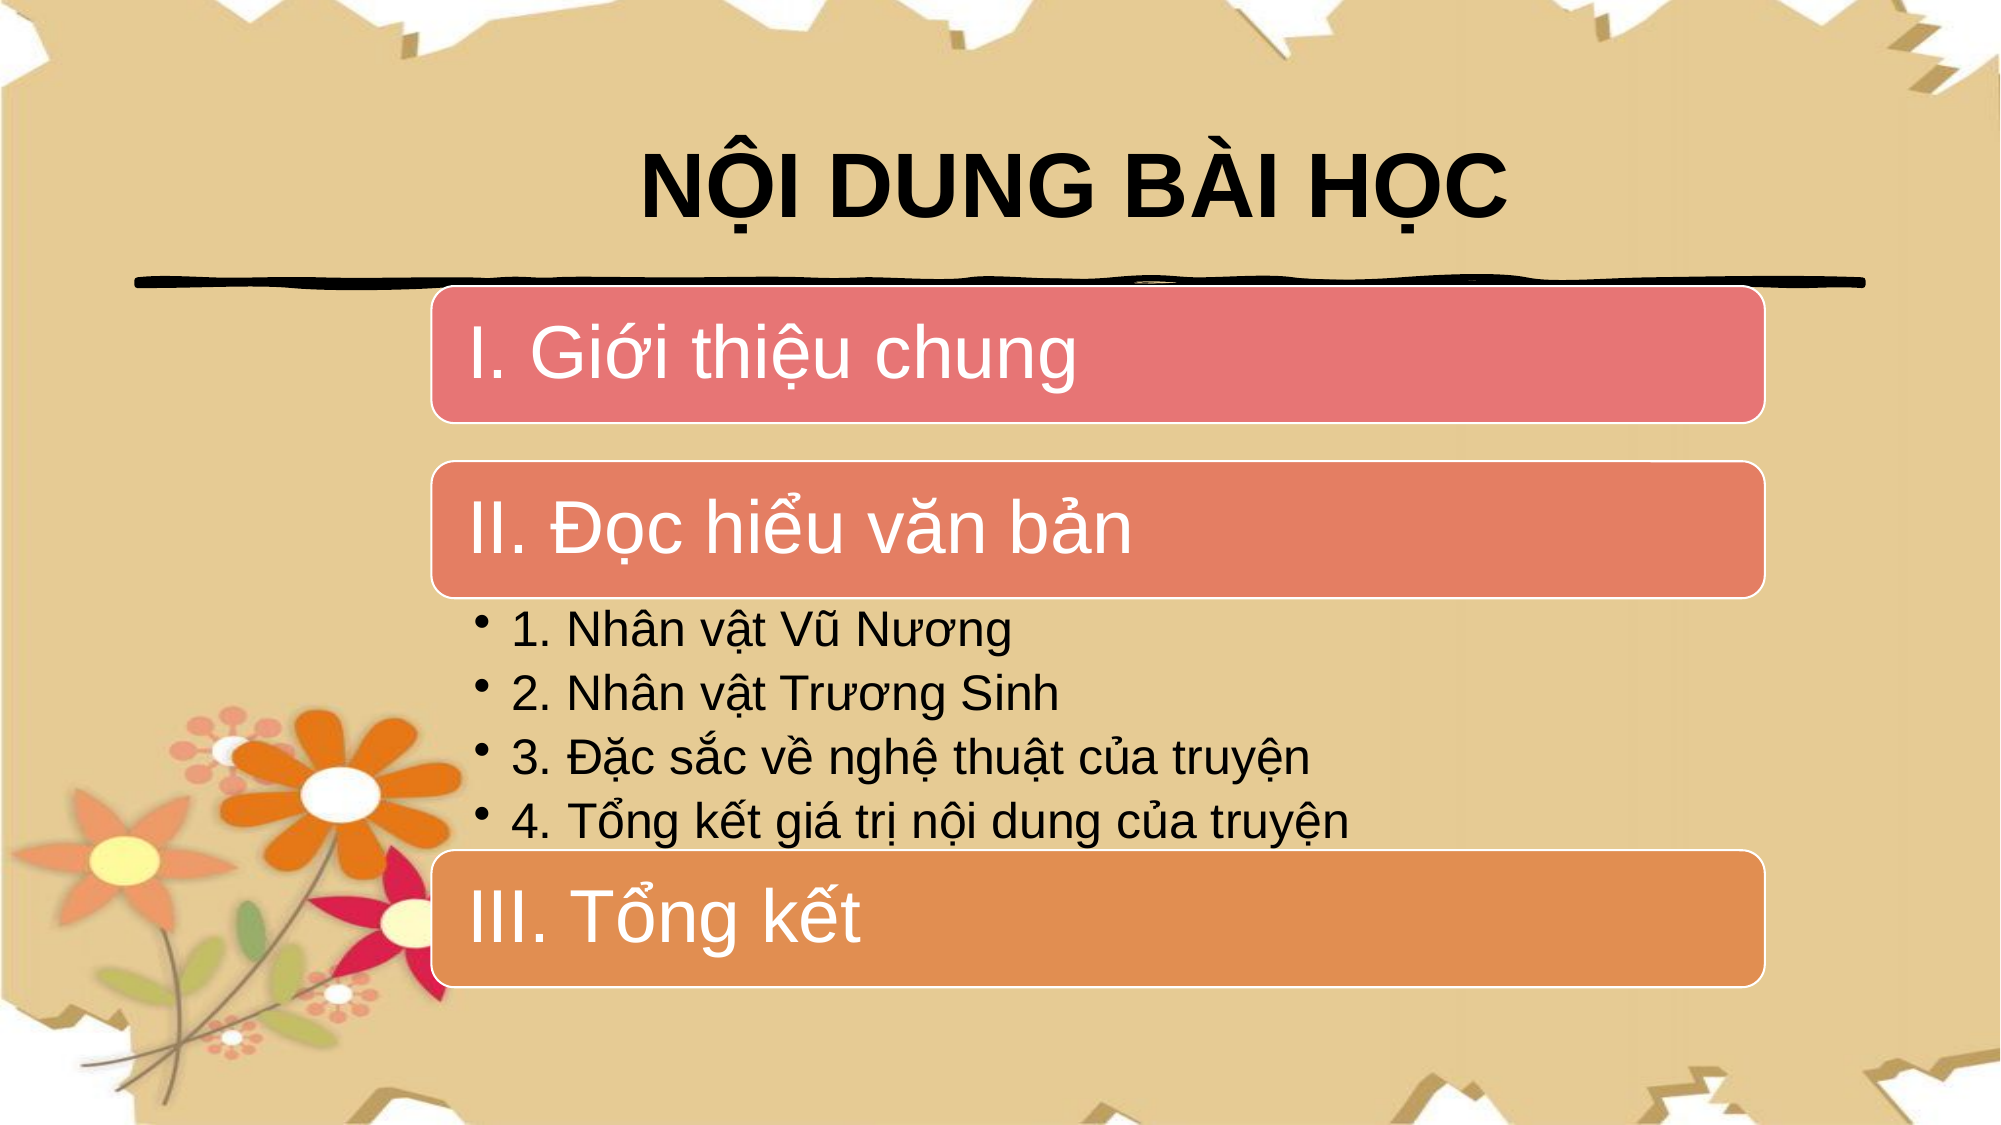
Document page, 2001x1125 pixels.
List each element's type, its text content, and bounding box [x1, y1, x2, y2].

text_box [431, 283, 1765, 991]
picture [0, 0, 2001, 1125]
title NỘI DUNG BÀI HỌC [221, 114, 1779, 244]
